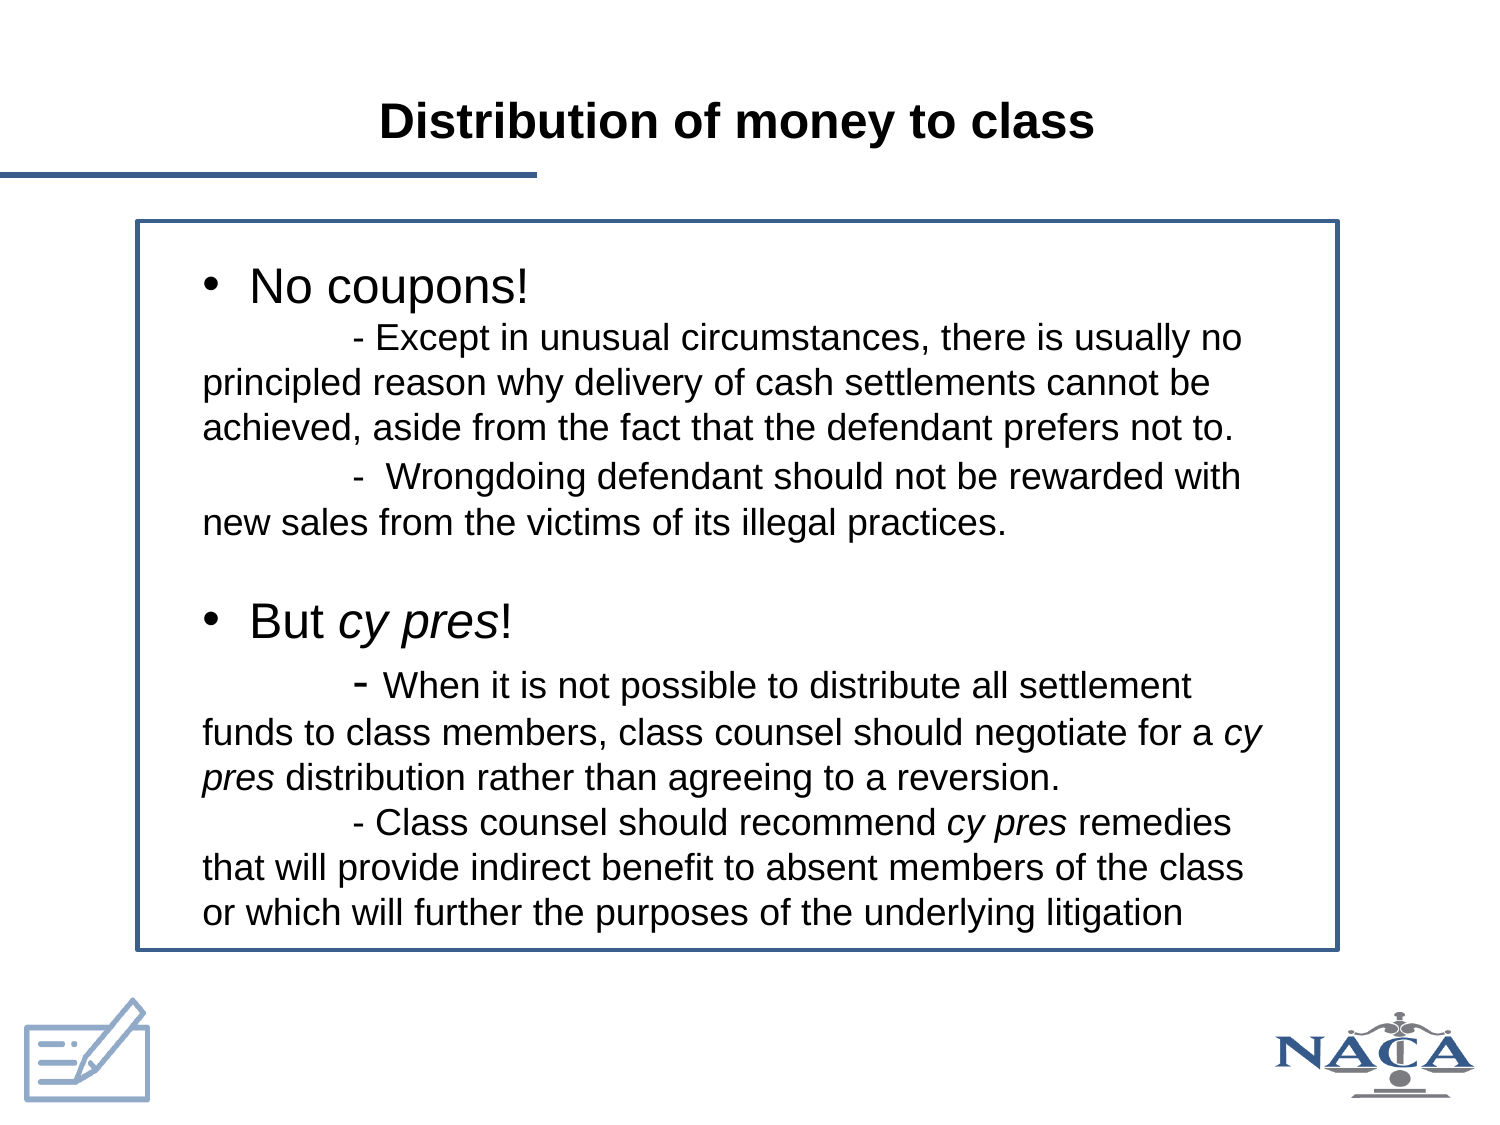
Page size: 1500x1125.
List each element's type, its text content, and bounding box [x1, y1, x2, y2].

picture [24, 974, 151, 1125]
picture [1274, 1012, 1476, 1100]
text_box Distribution of money to class [24, 80, 1450, 156]
text_box [135, 219, 1339, 952]
